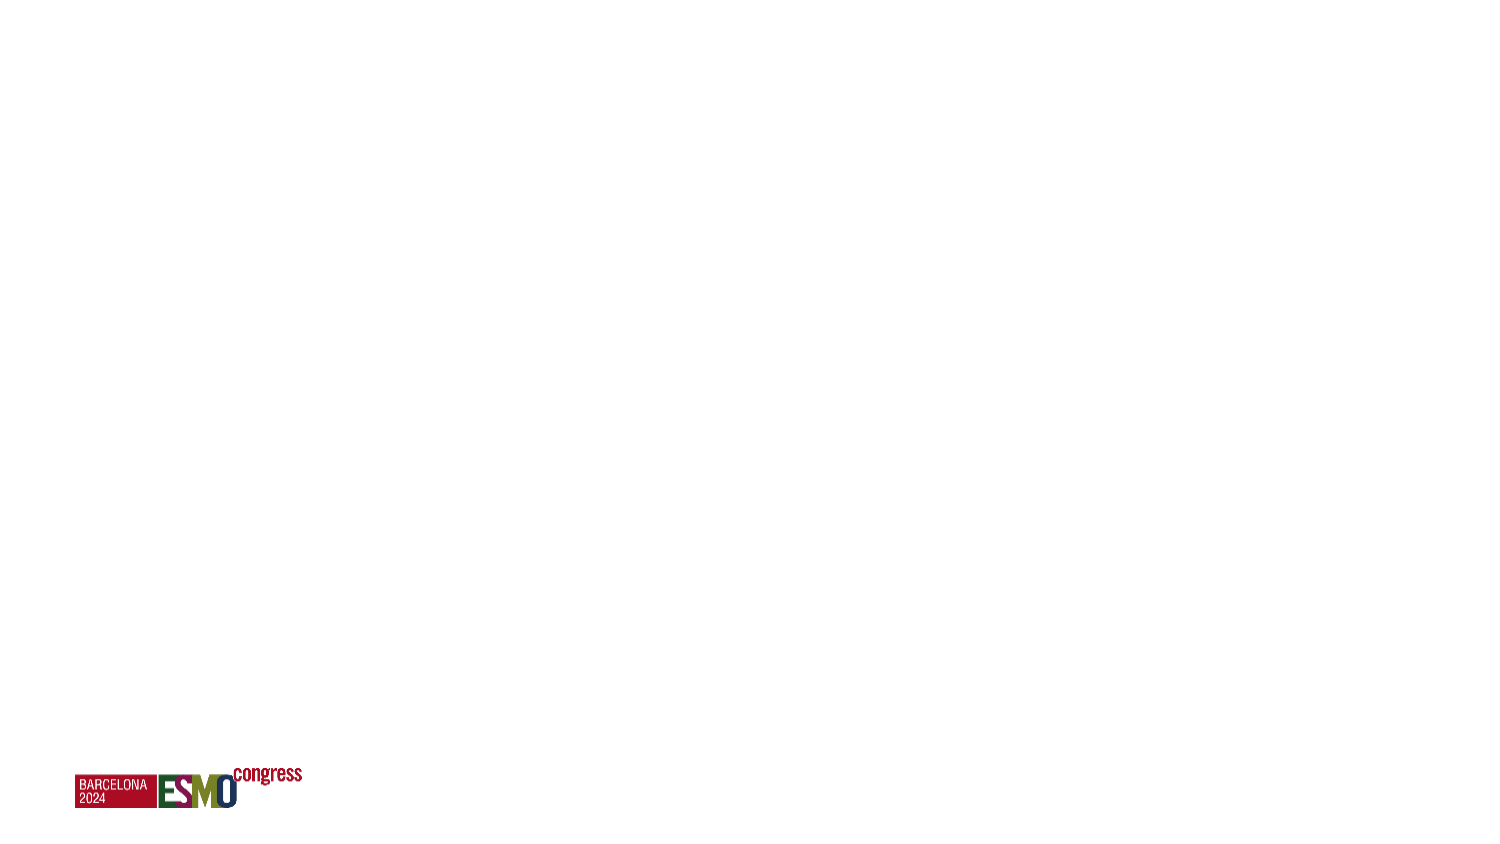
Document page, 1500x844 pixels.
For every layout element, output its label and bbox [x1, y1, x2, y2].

picture [75, 768, 302, 808]
